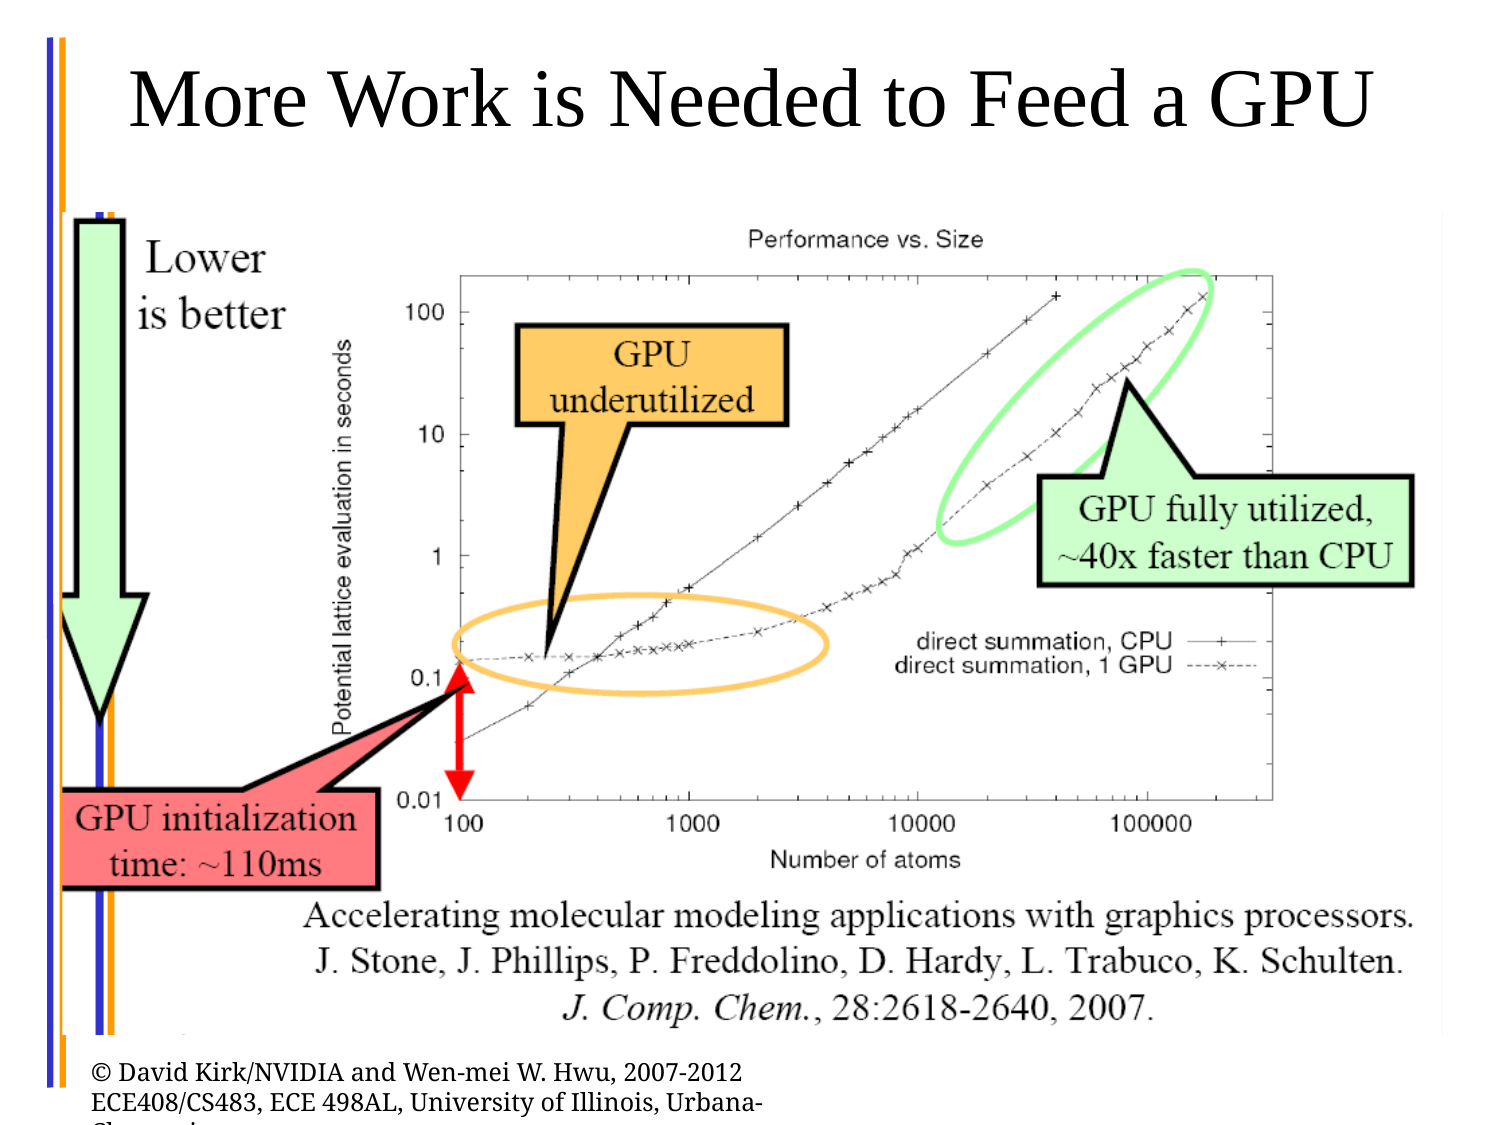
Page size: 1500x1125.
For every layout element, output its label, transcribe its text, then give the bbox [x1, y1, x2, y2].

picture [62, 212, 1443, 1035]
title More Work is Needed to Feed a GPU [62, 0, 1443, 188]
